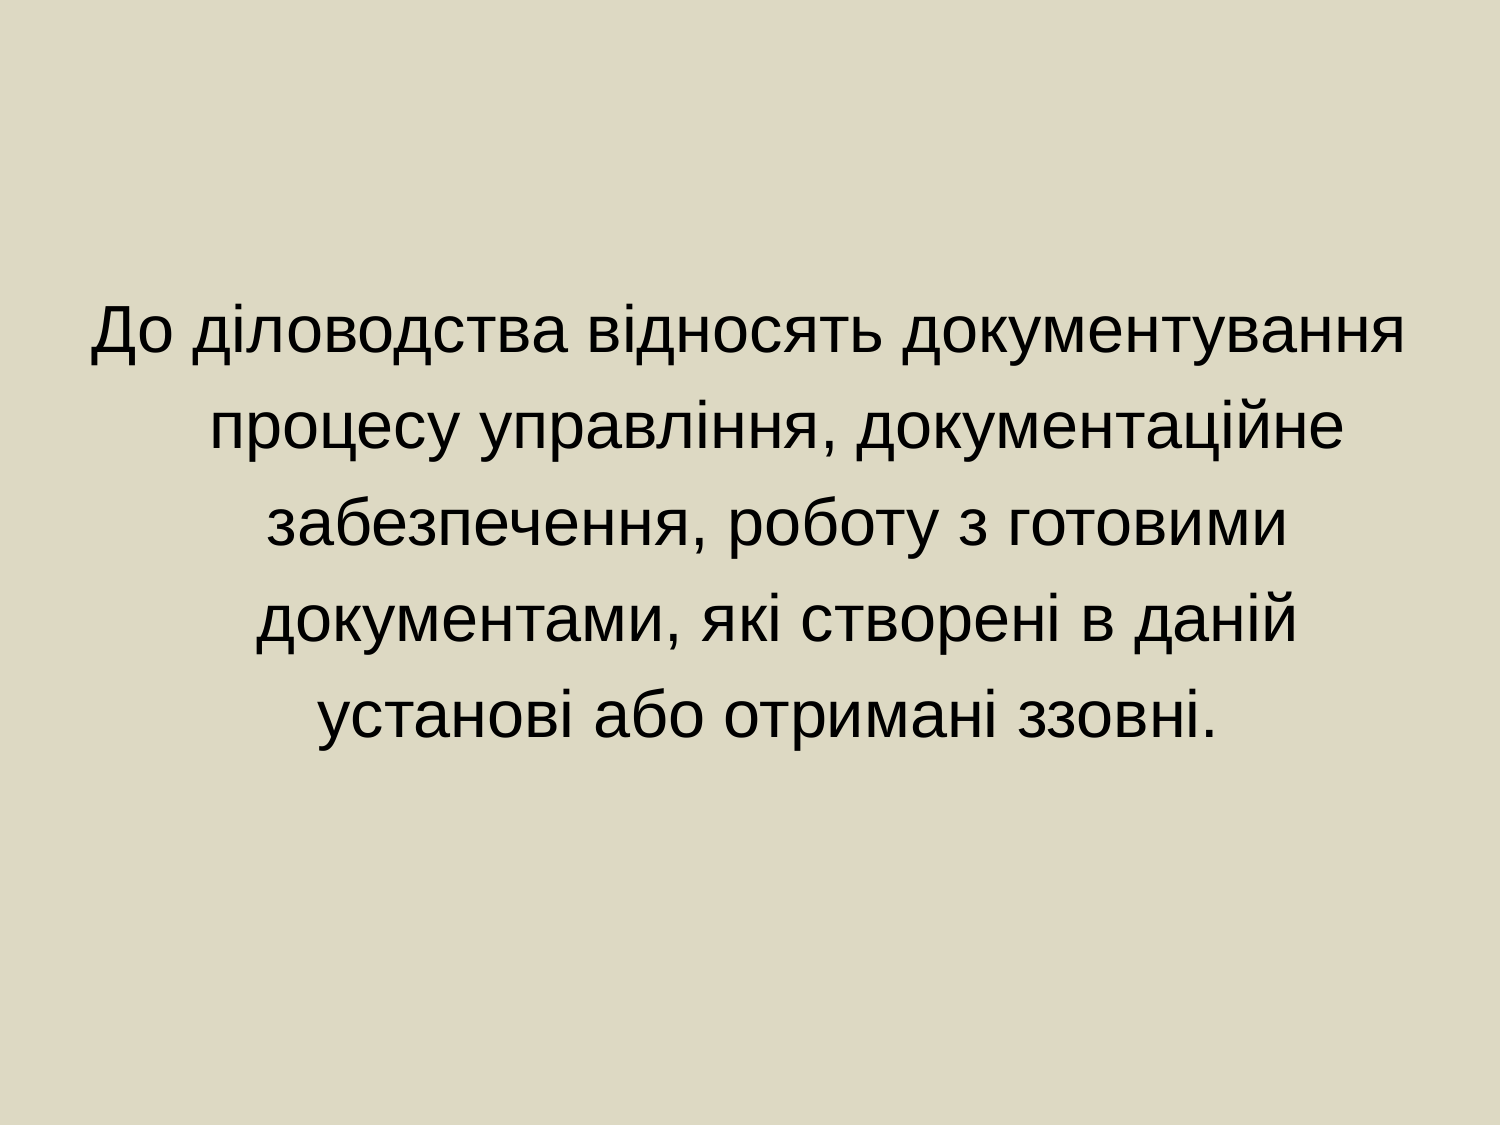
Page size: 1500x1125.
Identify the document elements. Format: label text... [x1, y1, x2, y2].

list До діловодства відносять документування процесу управління, документаційне забезпечення, роботу з готовими документами, які створені в даній установі або отримані ззовні. [75, 262, 1425, 1005]
